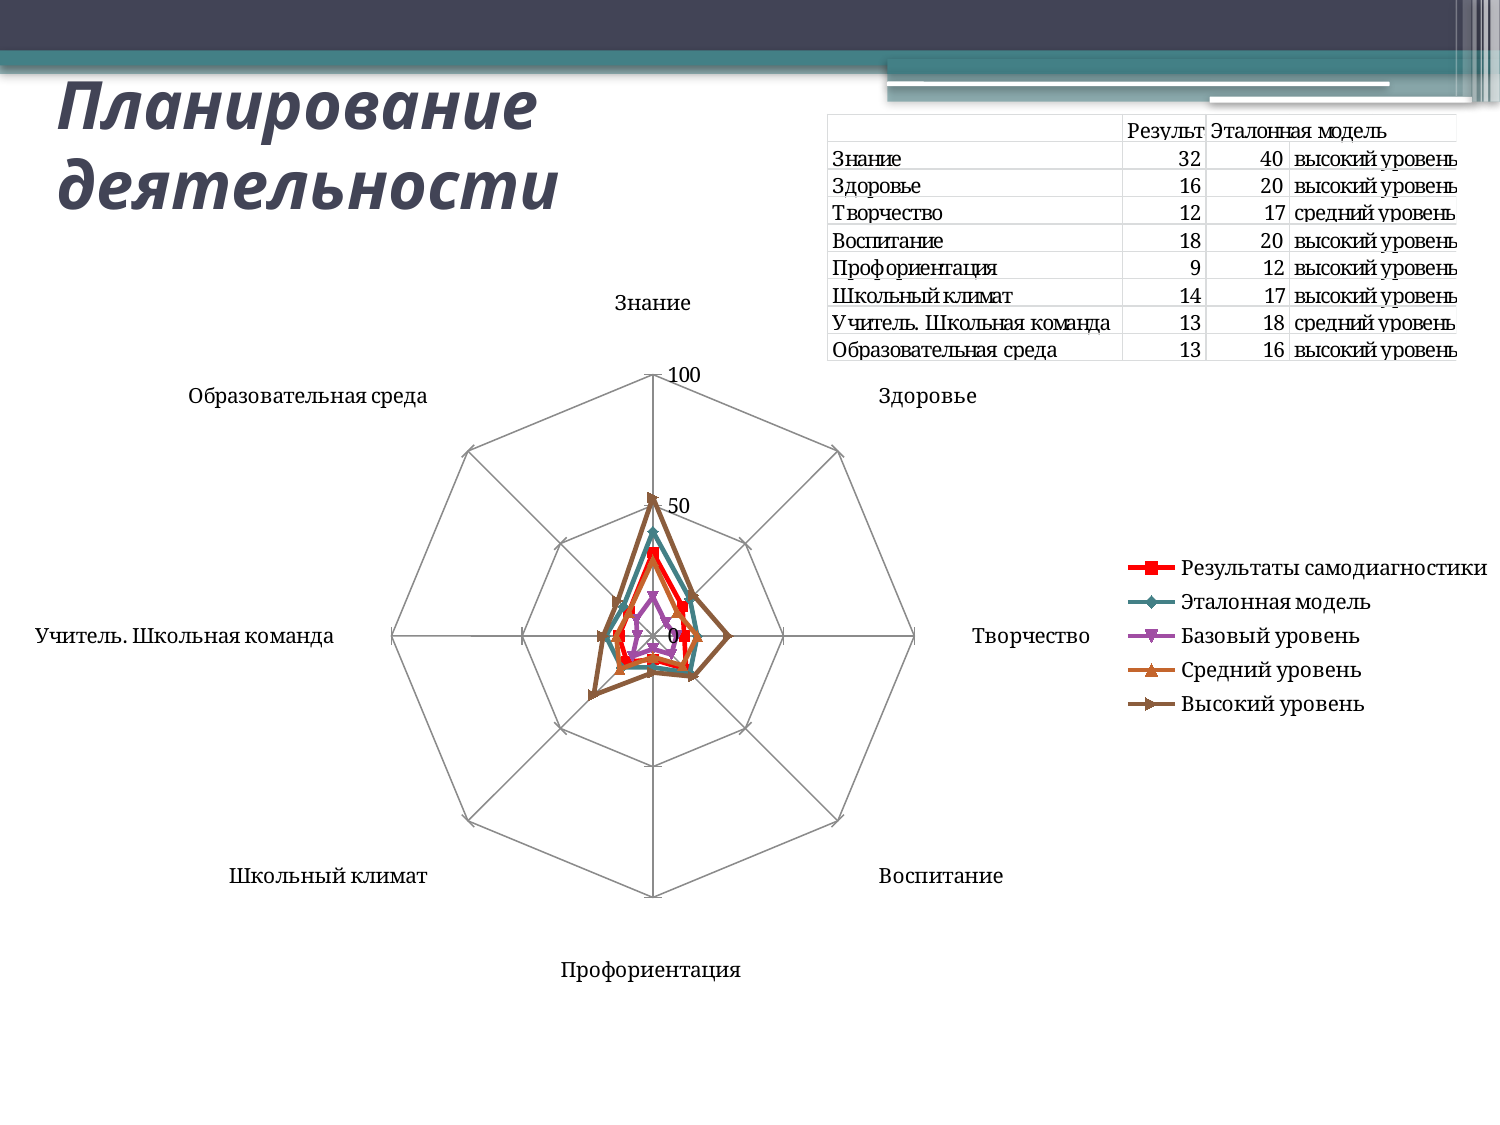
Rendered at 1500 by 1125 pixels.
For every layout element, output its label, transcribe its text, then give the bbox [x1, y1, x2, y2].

title Планирование деятельности [41, 54, 1022, 182]
chart [4, 184, 1500, 1088]
picture [826, 113, 1458, 362]
